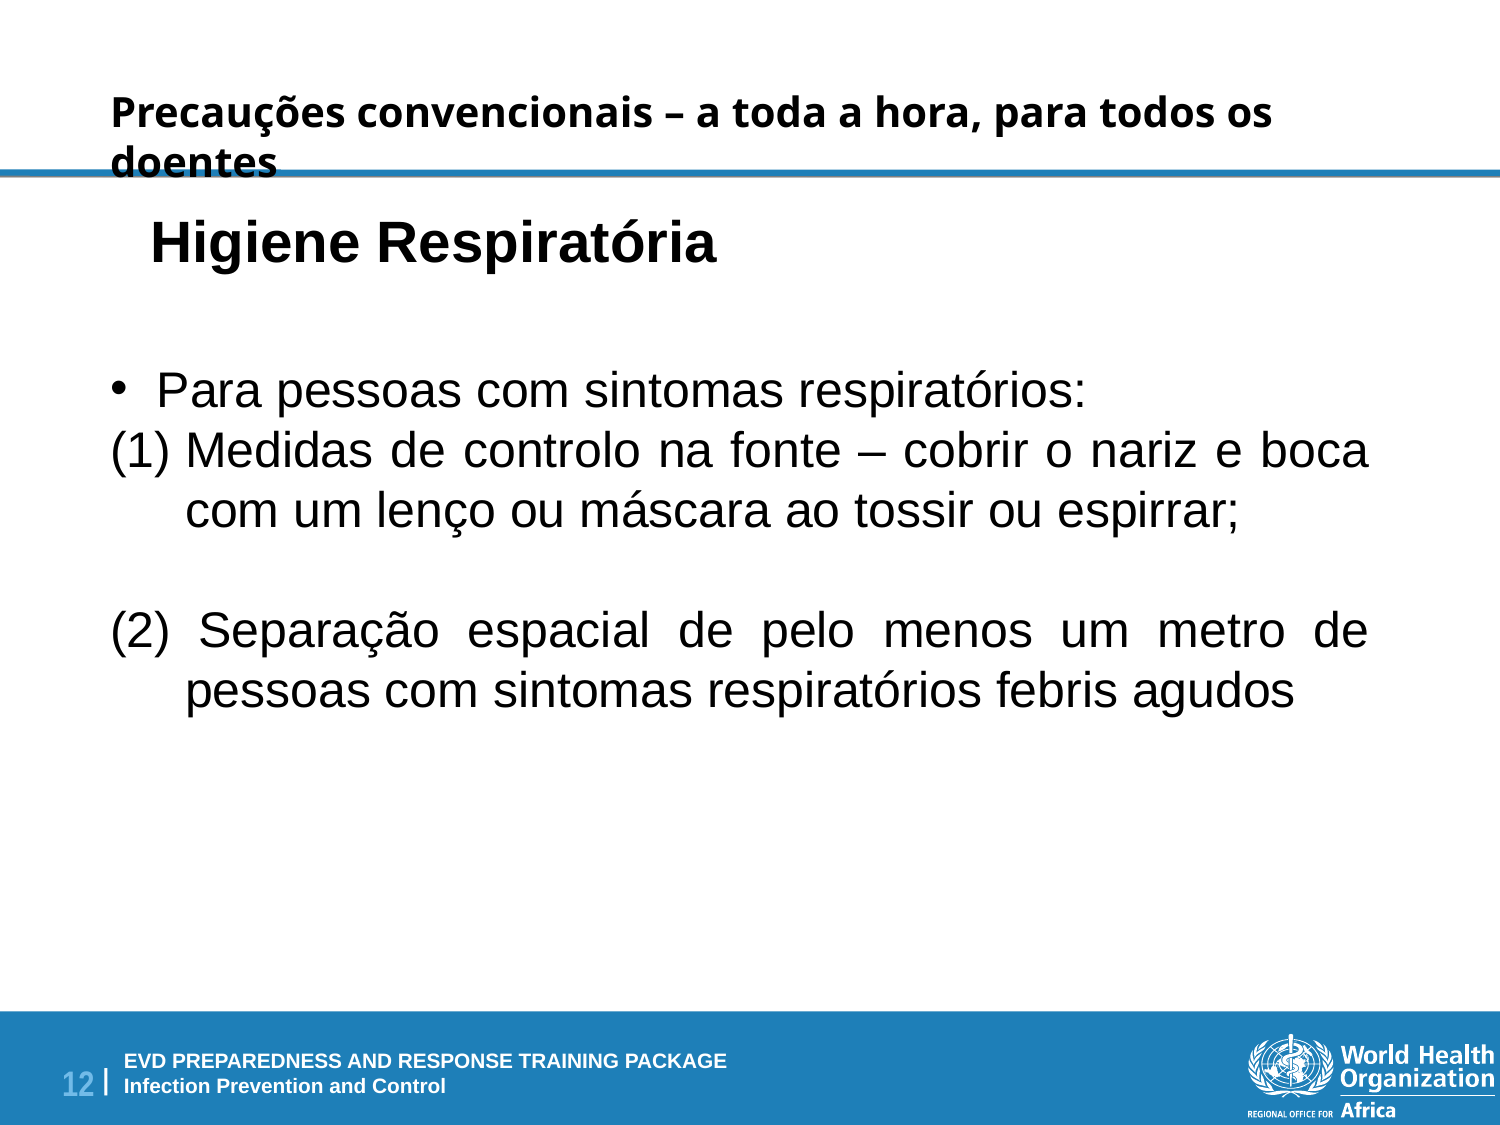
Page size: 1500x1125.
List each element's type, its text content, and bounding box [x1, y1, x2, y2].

text_box Precauções convencionais – a toda a hora, para todos os doentes [95, 78, 1367, 193]
text_box Para pessoas com sintomas respiratórios: Medidas de controlo na fonte – cobrir o nariz e boca com um lenço ou máscara ao tossir ou espirrar; (2) Separação espacial de pelo menos um metro de pessoas com sintomas respiratórios febris agudos [95, 349, 1385, 725]
text_box Higiene Respiratória [112, 171, 1105, 287]
